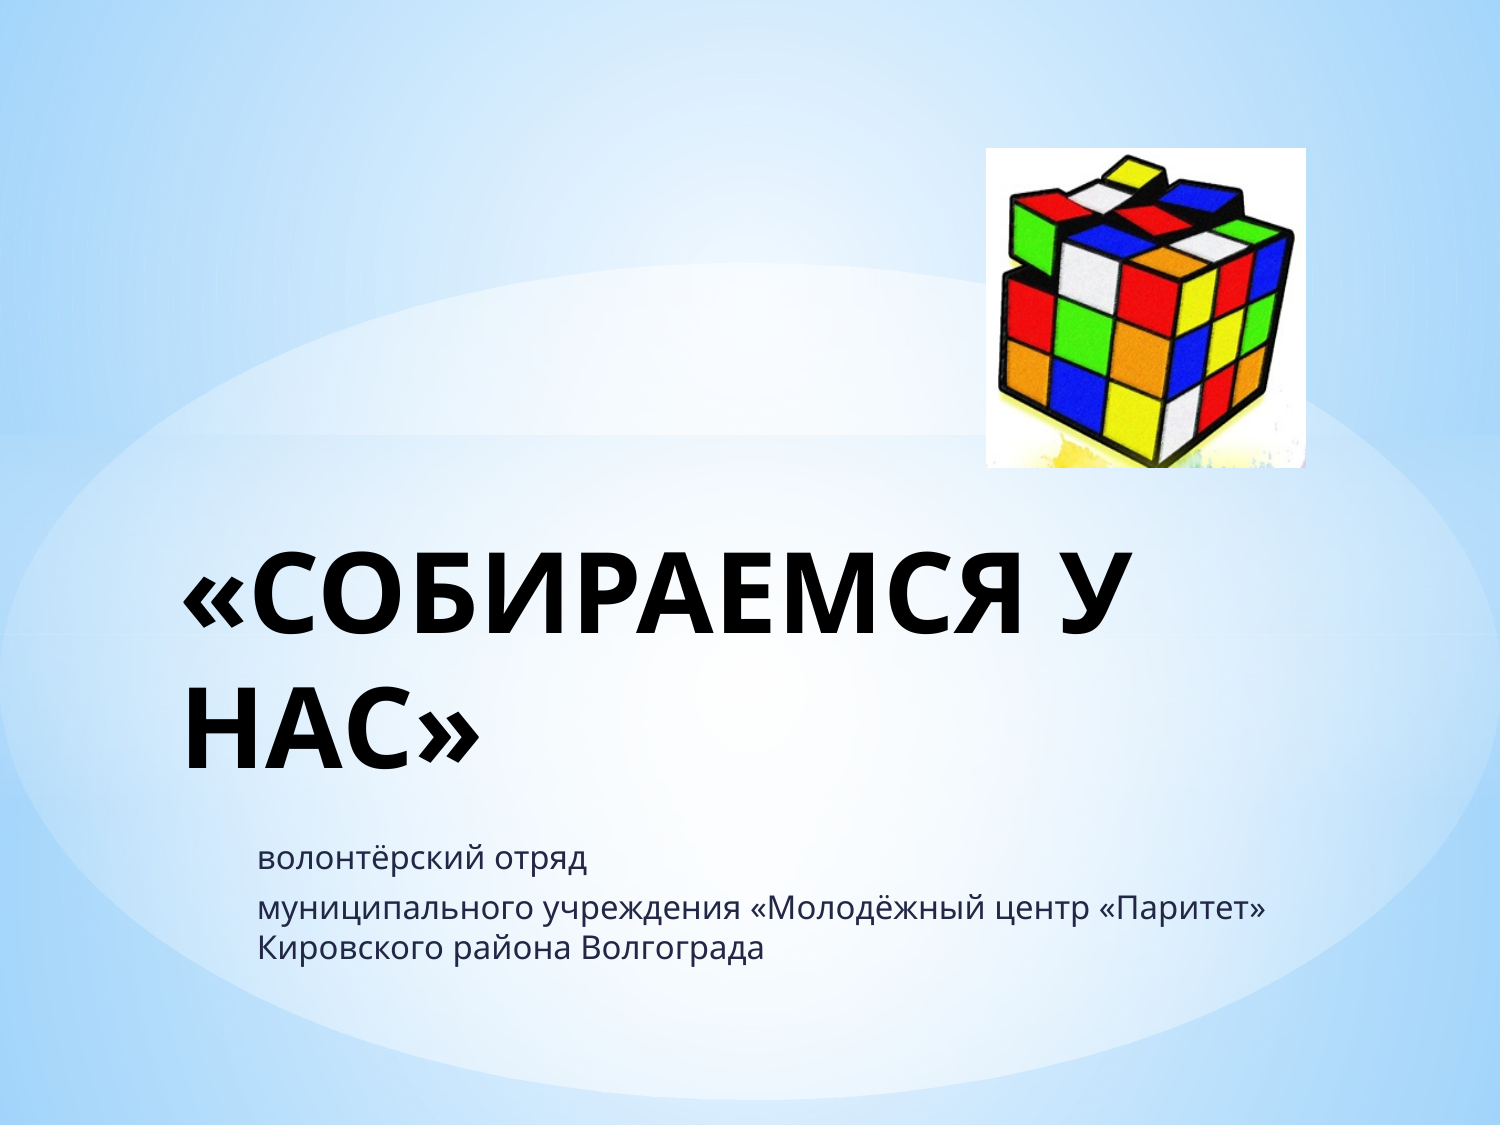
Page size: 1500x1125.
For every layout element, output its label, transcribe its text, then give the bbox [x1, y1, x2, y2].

picture [985, 148, 1306, 469]
subtitle волонтёрский отряд муниципального учреждения «Молодёжный центр «Паритет» Кировского района Волгограда [241, 828, 1317, 974]
title «СОБИРАЕМСЯ У НАС» [134, 513, 1312, 808]
